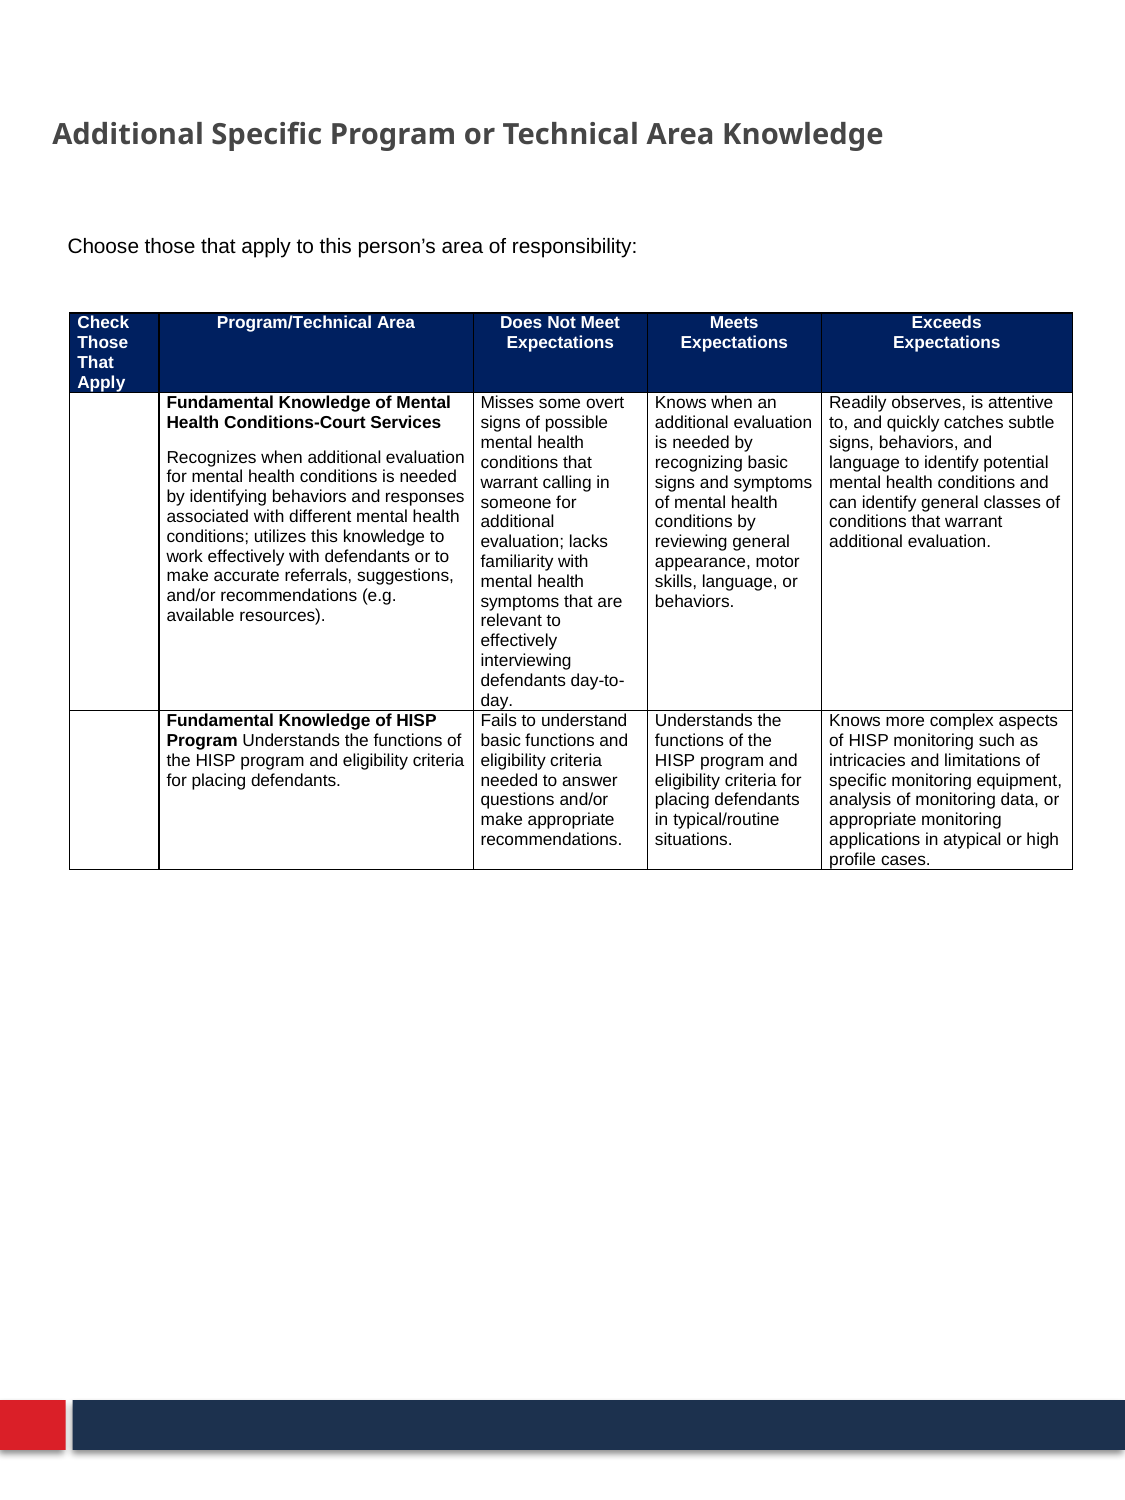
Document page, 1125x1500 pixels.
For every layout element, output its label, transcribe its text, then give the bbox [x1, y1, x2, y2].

title Additional Specific Program or Technical Area Knowledge [37, 112, 925, 188]
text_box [49, 312, 1101, 991]
text_box Choose those that apply to this person’s area of responsibility: [52, 225, 653, 265]
